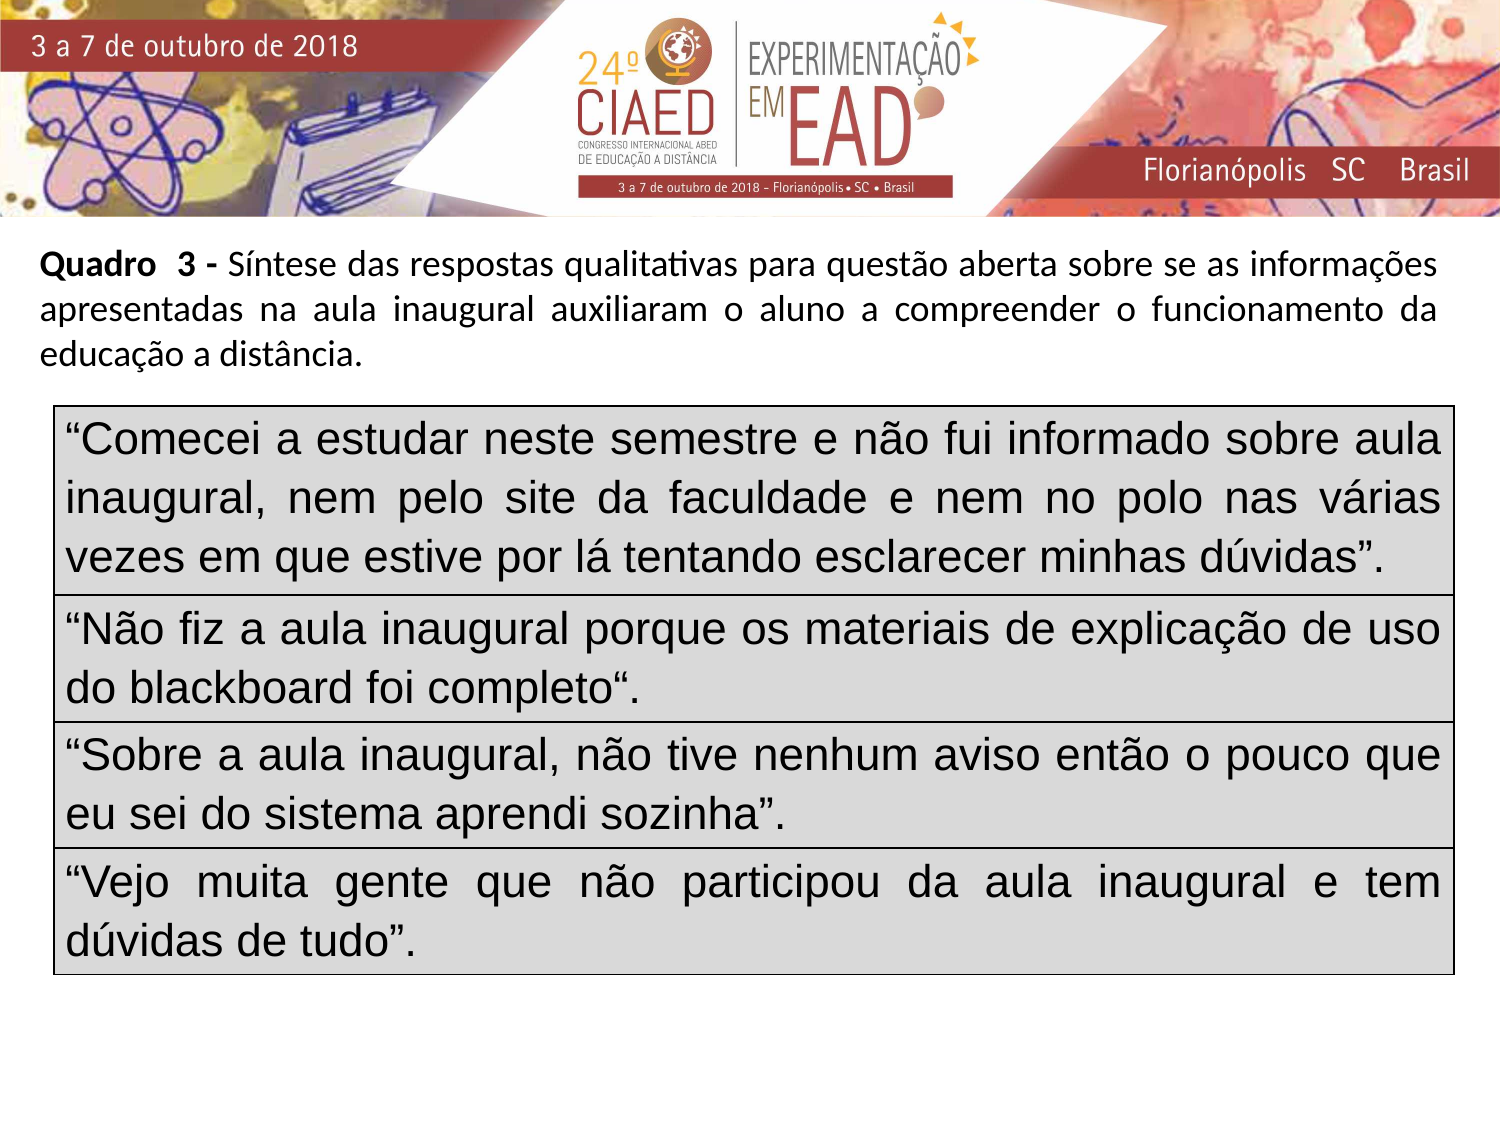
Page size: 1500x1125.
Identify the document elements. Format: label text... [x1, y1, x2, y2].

table_cell “Não fiz a aula inaugural porque os materiais de explicação de uso do blackboard foi completo“. [55, 596, 1453, 721]
picture [0, 0, 1500, 217]
table_header “Comecei a estudar neste semestre e não fui informado sobre aula inaugural, nem pelo site da faculdade e nem no polo nas várias vezes em que estive por lá tentando esclarecer minhas dúvidas”. [55, 407, 1453, 594]
table_cell “Sobre a aula inaugural, não tive nenhum aviso então o pouco que eu sei do sistema aprendi sozinha”. [55, 723, 1453, 847]
text_box Quadro 3 - Síntese das respostas qualitativas para questão aberta sobre se as informações apresentadas na aula inaugural auxiliaram o aluno a compreender o funcionamento da educação a distância. [24, 231, 1454, 382]
table_cell “Vejo muita gente que não participou da aula inaugural e tem dúvidas de tudo”. [55, 849, 1453, 974]
